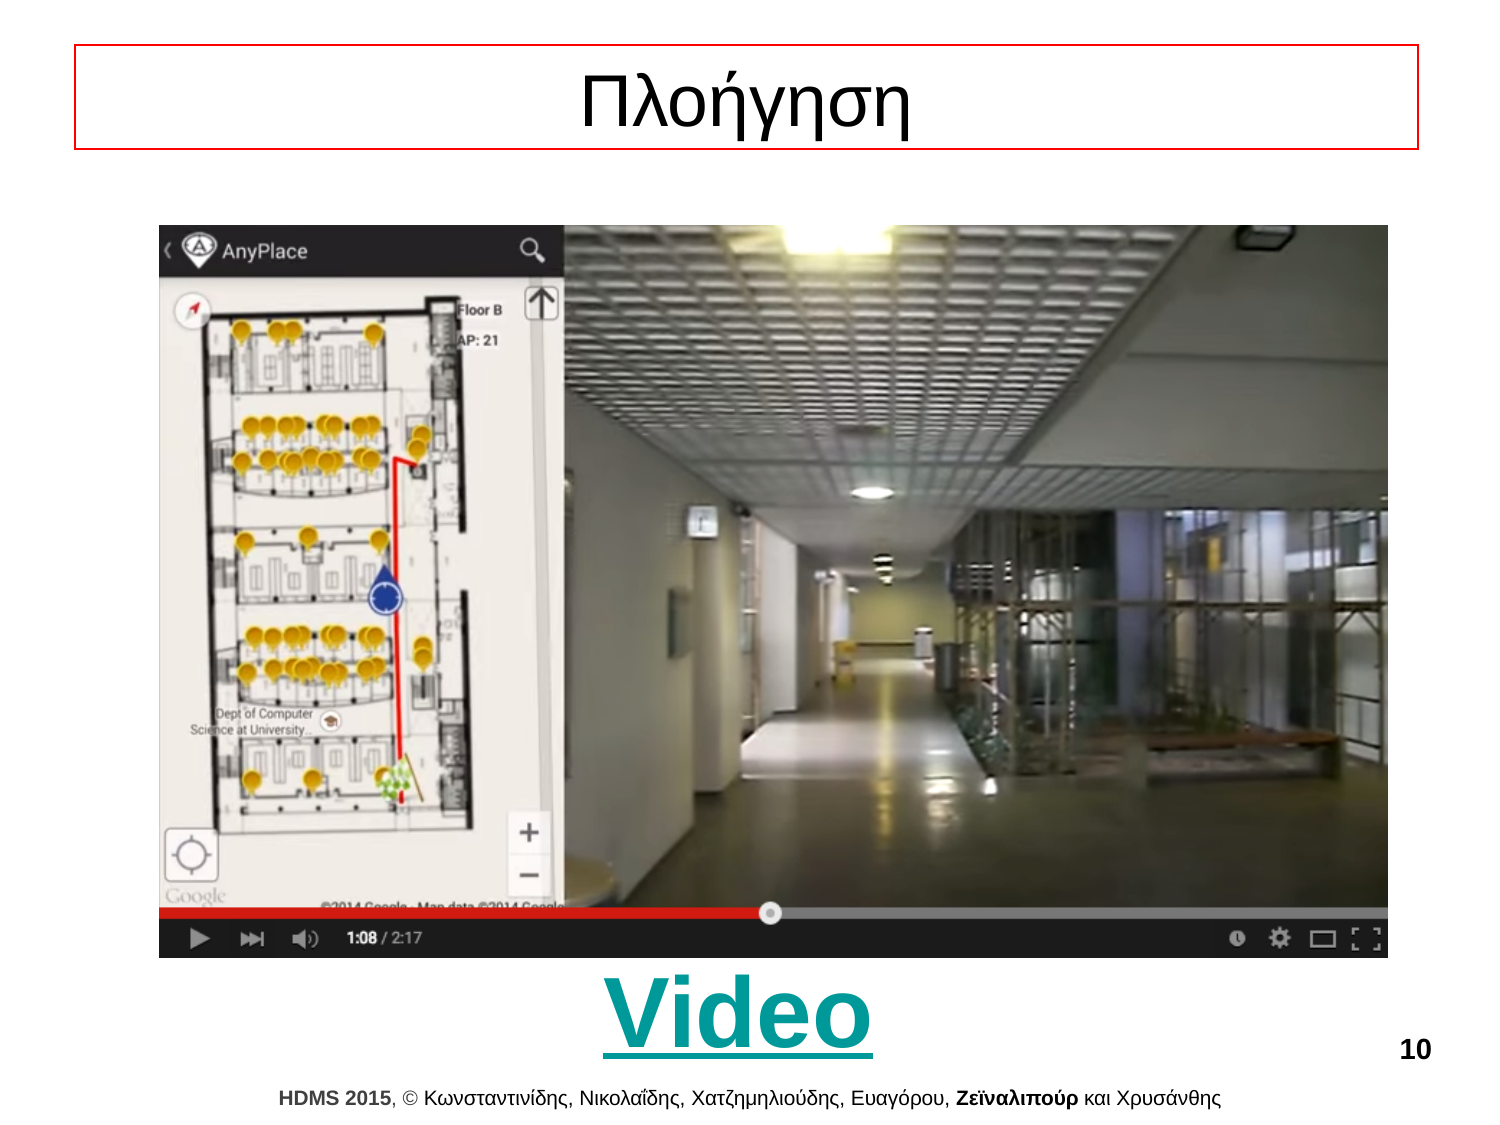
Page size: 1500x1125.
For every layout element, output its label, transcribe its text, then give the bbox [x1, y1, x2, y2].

picture [159, 225, 1389, 959]
text_box Video [549, 966, 928, 1076]
title Πλοήγηση [74, 44, 1419, 150]
